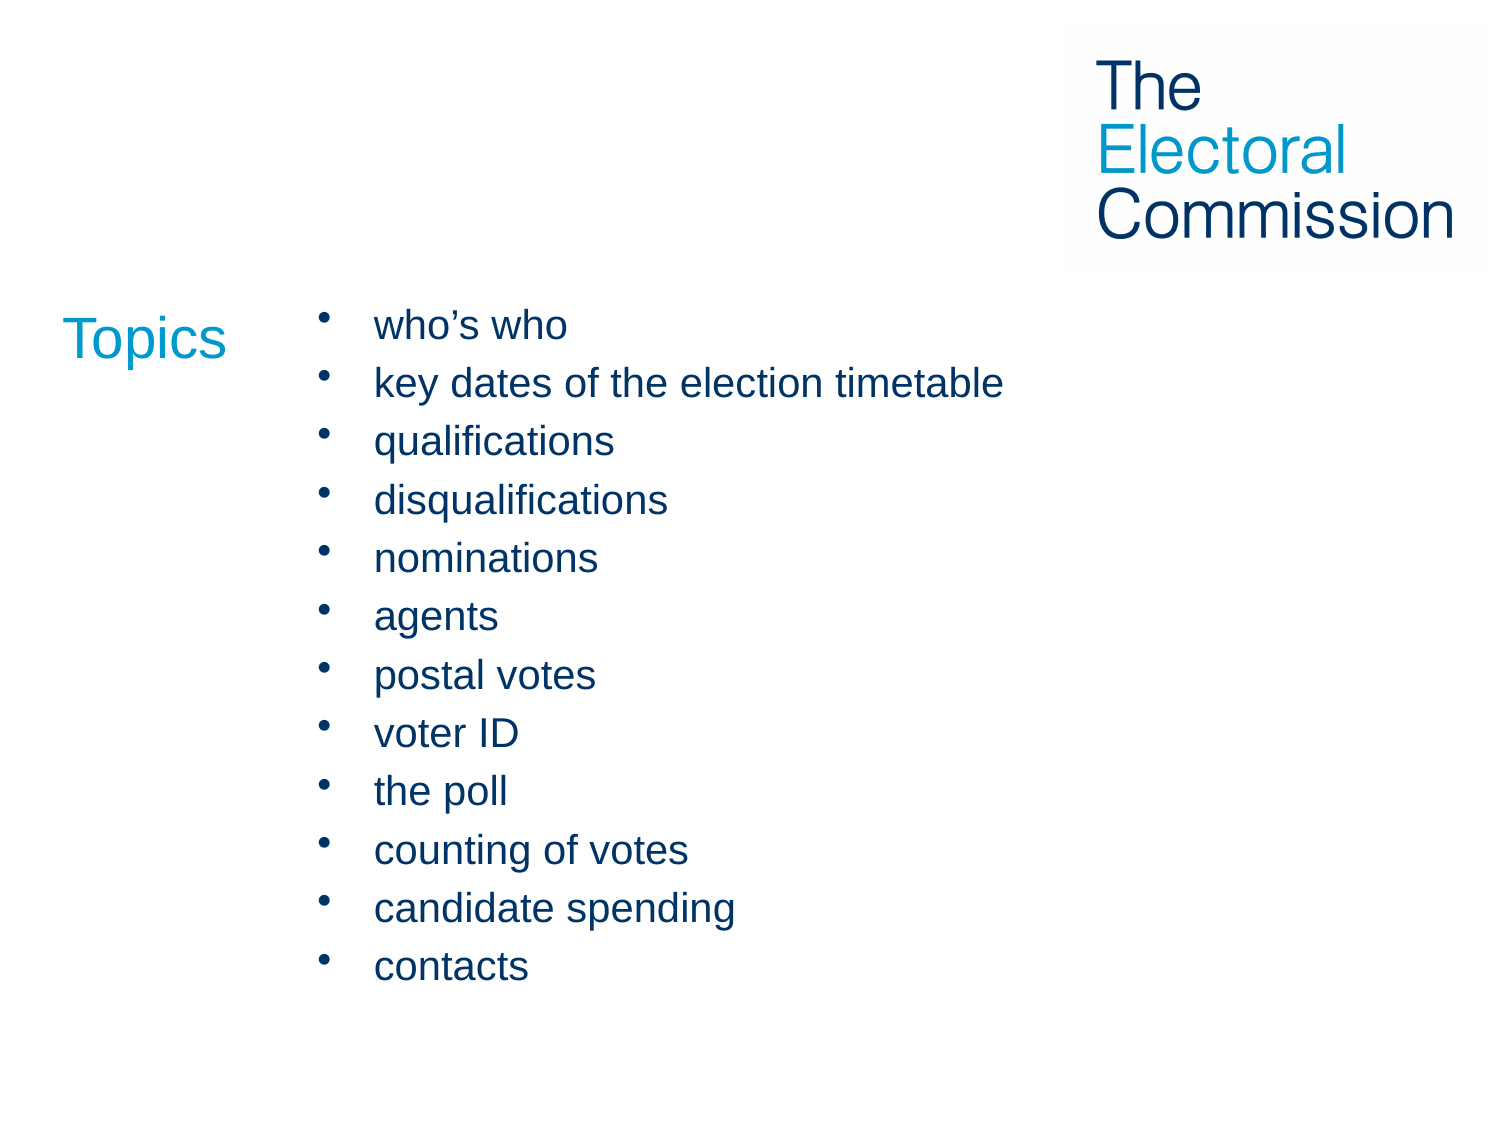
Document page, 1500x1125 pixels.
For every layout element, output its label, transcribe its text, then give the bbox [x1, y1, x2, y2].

picture [1060, 24, 1488, 274]
list who’s who key dates of the election timetable qualifications disqualifications nominations agents postal votes voter ID the poll counting of votes candidate spending contacts [317, 297, 1293, 1059]
title Topics [62, 299, 317, 1000]
